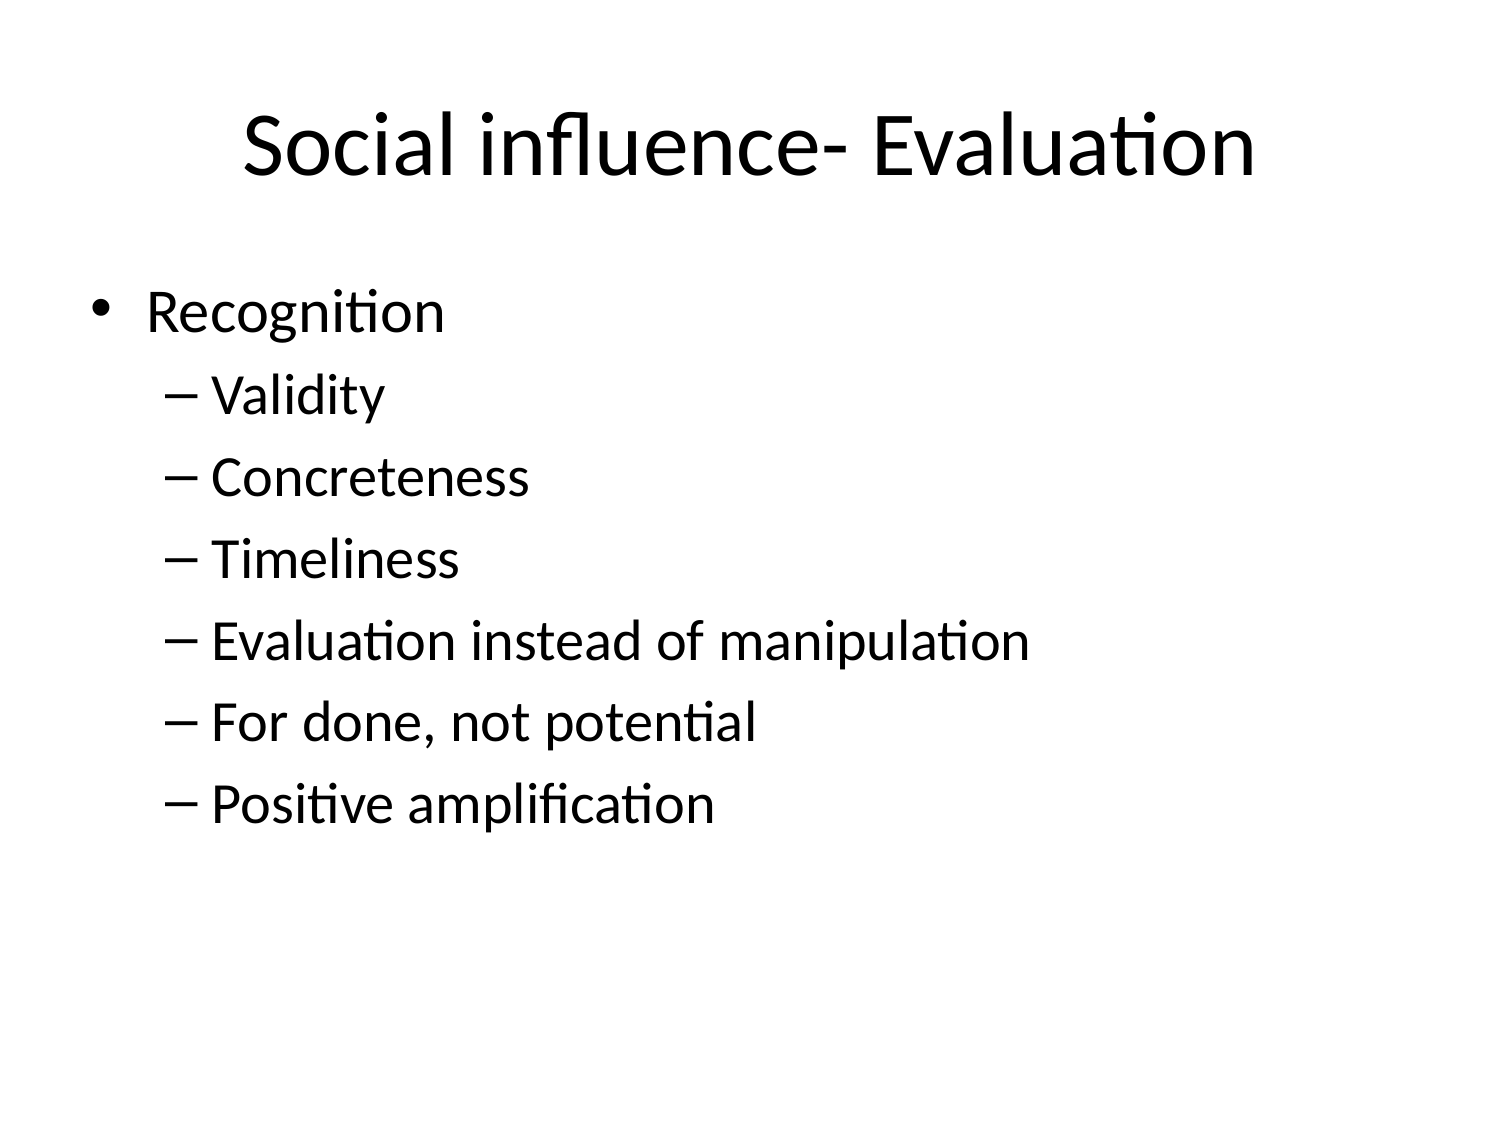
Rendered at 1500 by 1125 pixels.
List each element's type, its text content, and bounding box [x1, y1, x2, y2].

title Social influence- Evaluation [75, 45, 1425, 233]
list Recognition Validity Concreteness Timeliness Evaluation instead of manipulation For done, not potential Positive amplification [75, 262, 1425, 1005]
